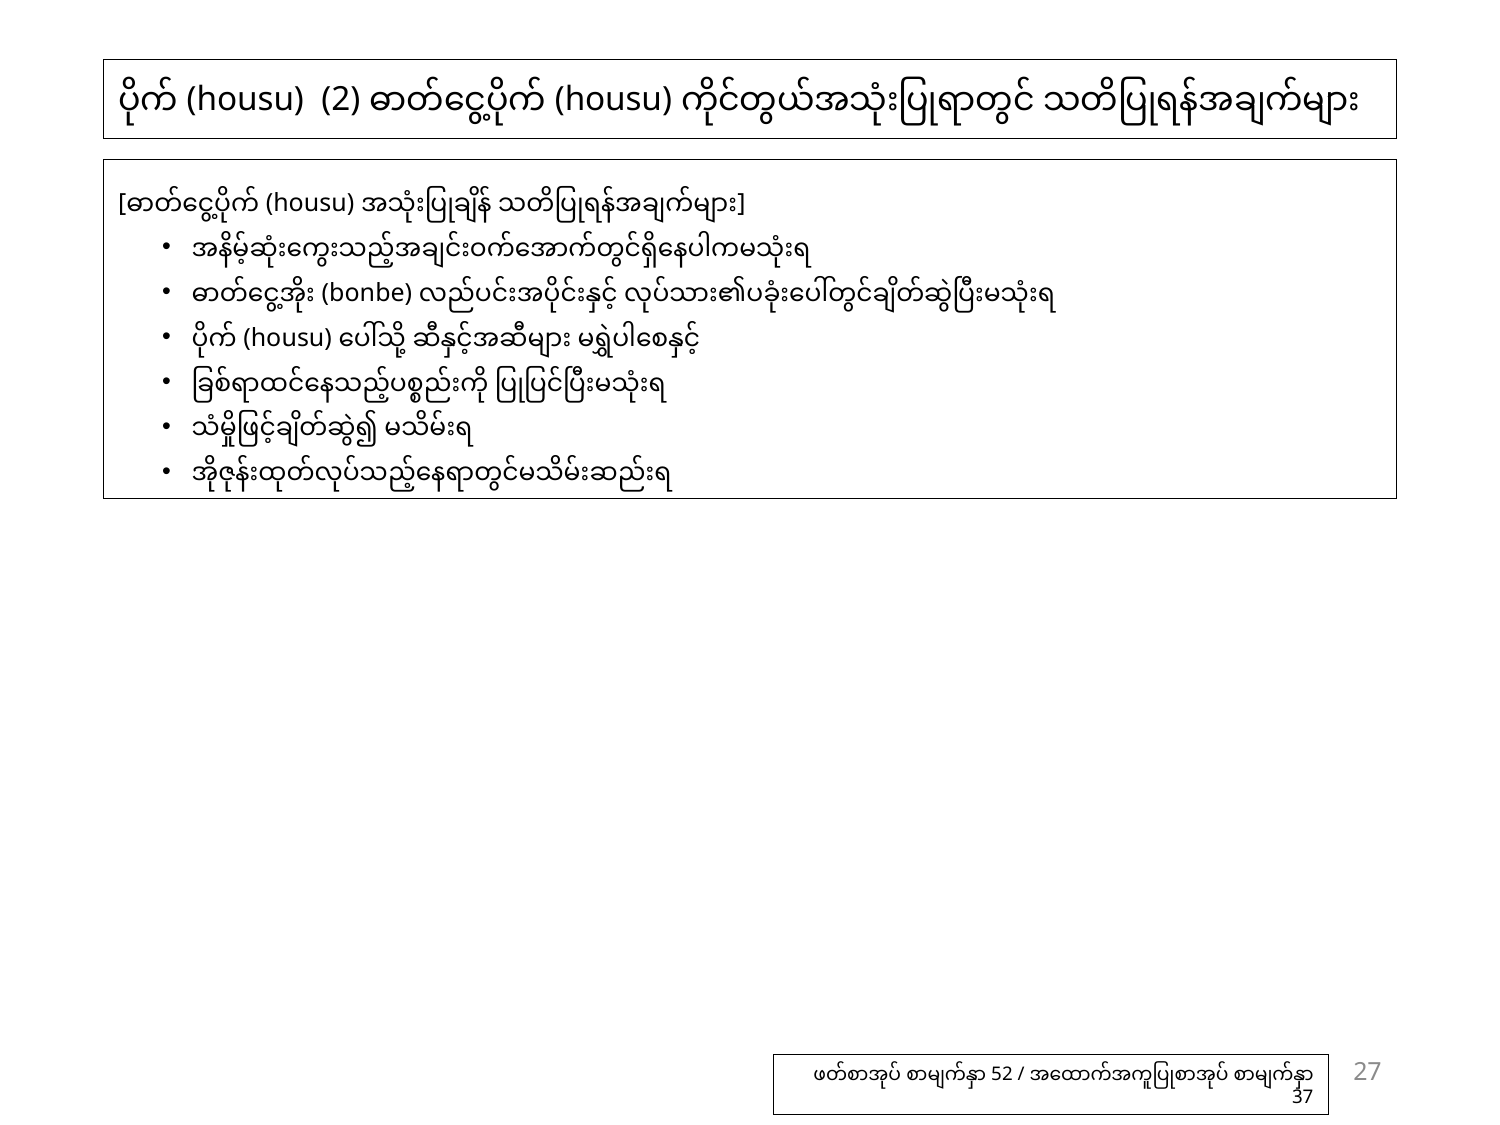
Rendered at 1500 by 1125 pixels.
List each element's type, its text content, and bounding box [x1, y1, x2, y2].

slide_number 27 [1059, 1042, 1397, 1103]
title ပိုက် (housu) (2) ဓာတ်ငွေ့ပိုက် (housu) ကိုင်တွယ်အသုံးပြုရာတွင် သတိပြုရန်အချက်များ [103, 59, 1397, 139]
text_box ဖတ်စာအုပ် စာမျက်နှာ 52 / အထောက်အကူပြုစာအုပ် စာမျက်နှာ 37 [773, 1054, 1329, 1115]
text_box [ဓာတ်ငွေ့ပိုက် (housu) အသုံးပြုချိန် သတိပြုရန်အချက်များ] အနိမ့်ဆုံးကွေးသည့်အချင်းဝက်အောက်တွင်ရှိနေပါကမသုံးရ ဓာတ်ငွေ့အိုး (bonbe) လည်ပင်းအပိုင်းနှင့် လုပ်သား၏ပခုံးပေါ်တွင်ချိတ်ဆွဲပြီးမသုံးရ ပိုက် (housu) ပေါ်သို့ ဆီနှင့်အဆီများ မရွှဲပါစေနှင့် ခြစ်ရာထင်နေသည့်ပစ္စည်းကို ပြုပြင်ပြီးမသုံးရ သံမှိုဖြင့်ချိတ်ဆွဲ၍ မသိမ်းရ အိုဇုန်းထုတ်လုပ်သည့်နေရာတွင်မသိမ်းဆည်းရ [103, 159, 1397, 499]
